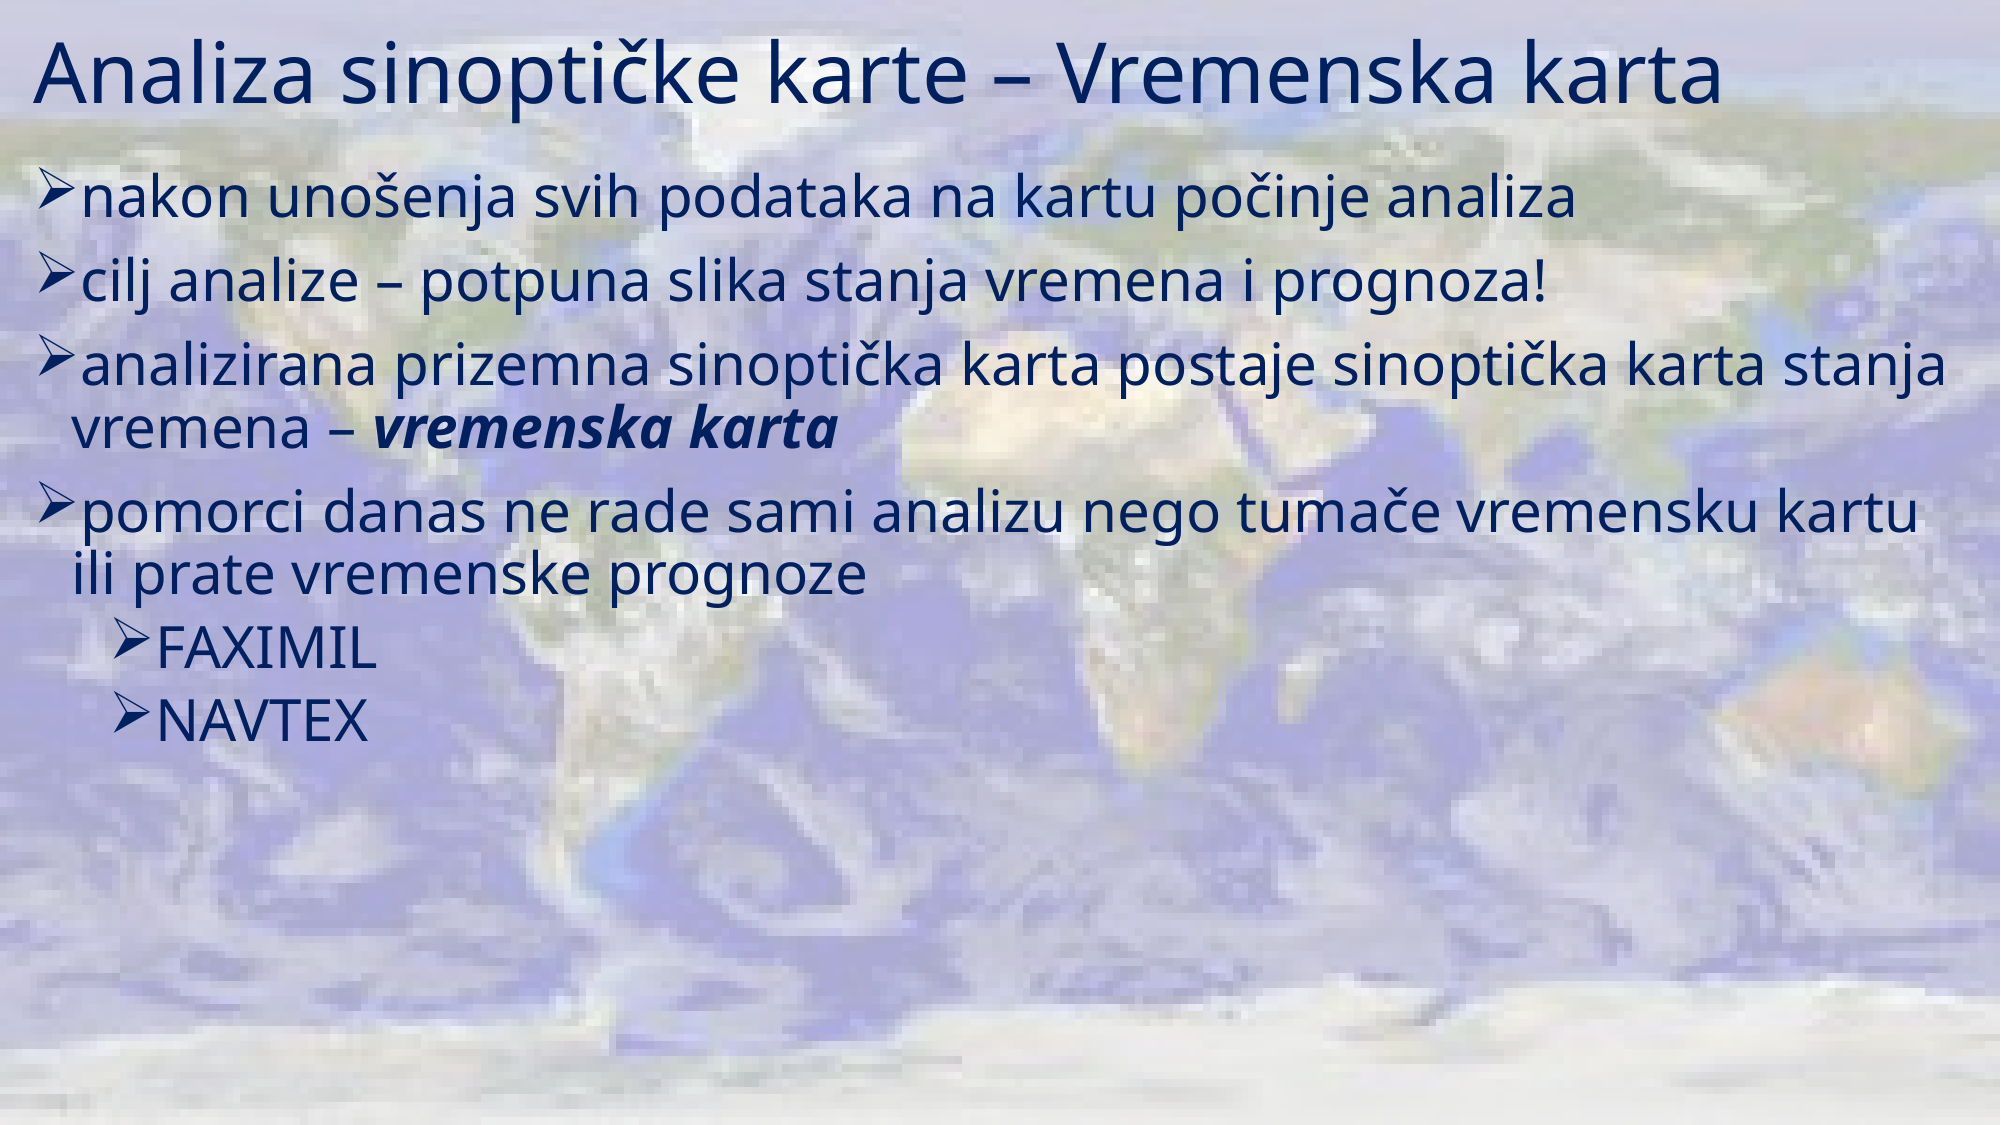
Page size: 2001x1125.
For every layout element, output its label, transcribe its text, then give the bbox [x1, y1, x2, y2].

list nakon unošenja svih podataka na kartu počinje analiza cilj analize – potpuna slika stanja vremena i prognoza! analizirana prizemna sinoptička karta postaje sinoptička karta stanja vremena – vremenska karta pomorci danas ne rade sami analizu nego tumače vremensku kartu ili prate vremenske prognoze FAXIMIL NAVTEX [18, 159, 1975, 1023]
title Analiza sinoptičke karte – Vremenska karta [18, 22, 1975, 130]
